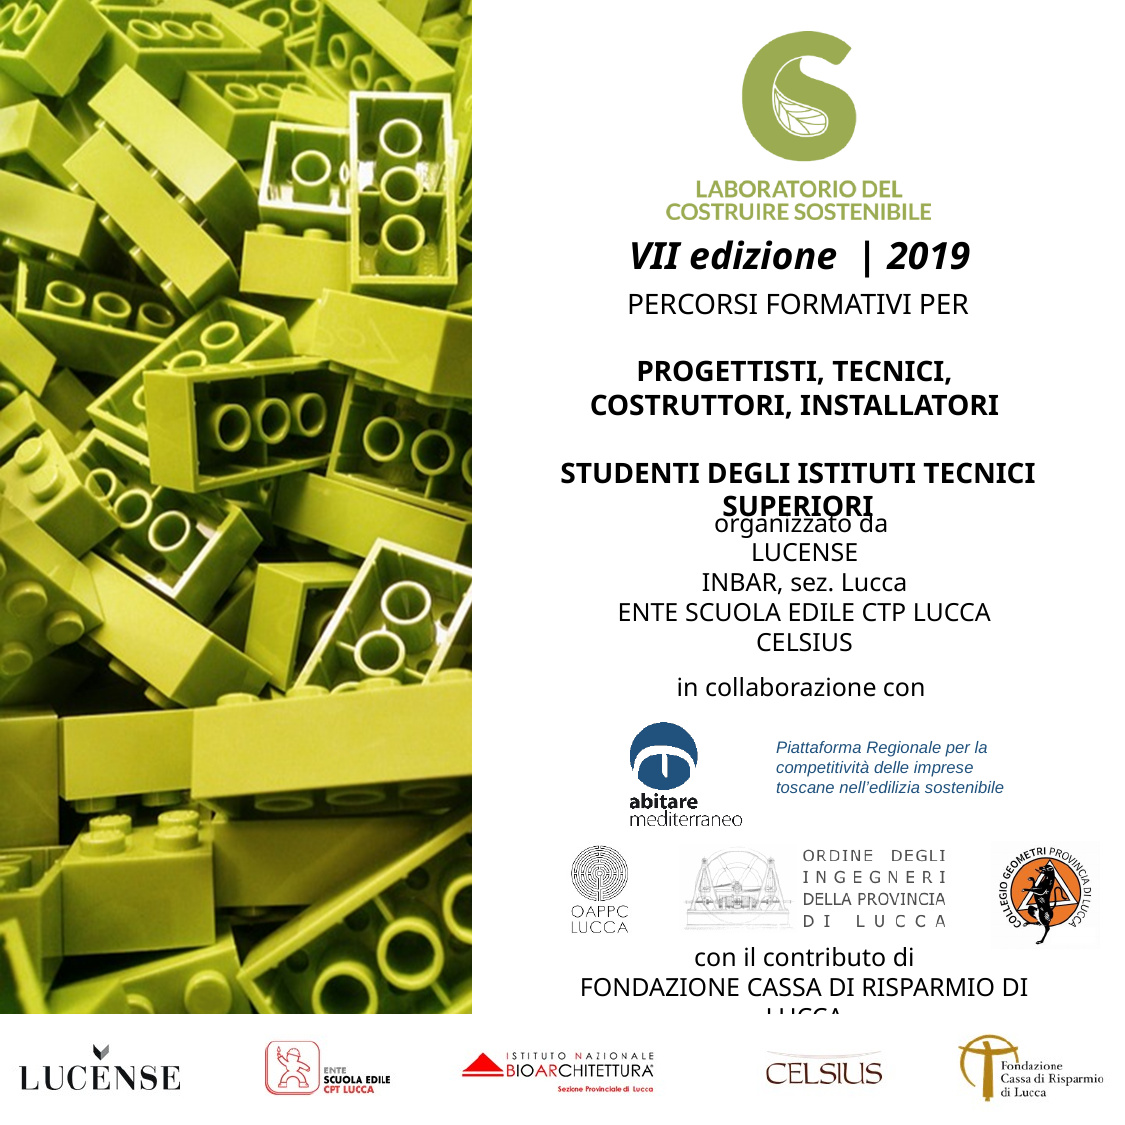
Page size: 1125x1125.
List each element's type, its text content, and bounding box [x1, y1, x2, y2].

picture [0, 0, 1125, 1125]
picture [566, 841, 632, 937]
text_box PERCORSI FORMATIVI PER PROGETTISTI, TECNICI, COSTRUTTORI, INSTALLATORI STUDENTI DEGLI ISTITUTI TECNICI SUPERIORI [497, 278, 1099, 564]
text_box Piattaforma Regionale per la competitività delle imprese toscane nell’edilizia sostenibile [761, 729, 1032, 805]
picture [665, 31, 931, 220]
picture [991, 841, 1100, 949]
picture [624, 715, 747, 838]
picture [678, 843, 945, 933]
text_box VII edizione | 2019 [614, 224, 996, 285]
text_box organizzato da LUCENSE INBAR, sez. Lucca ENTE SCUOLA EDILE CTP LUCCA CELSIUS in collaborazione con con il contributo di FONDAZIONE CASSA DI RISPARMIO DI LUCCA [537, 499, 1072, 1014]
